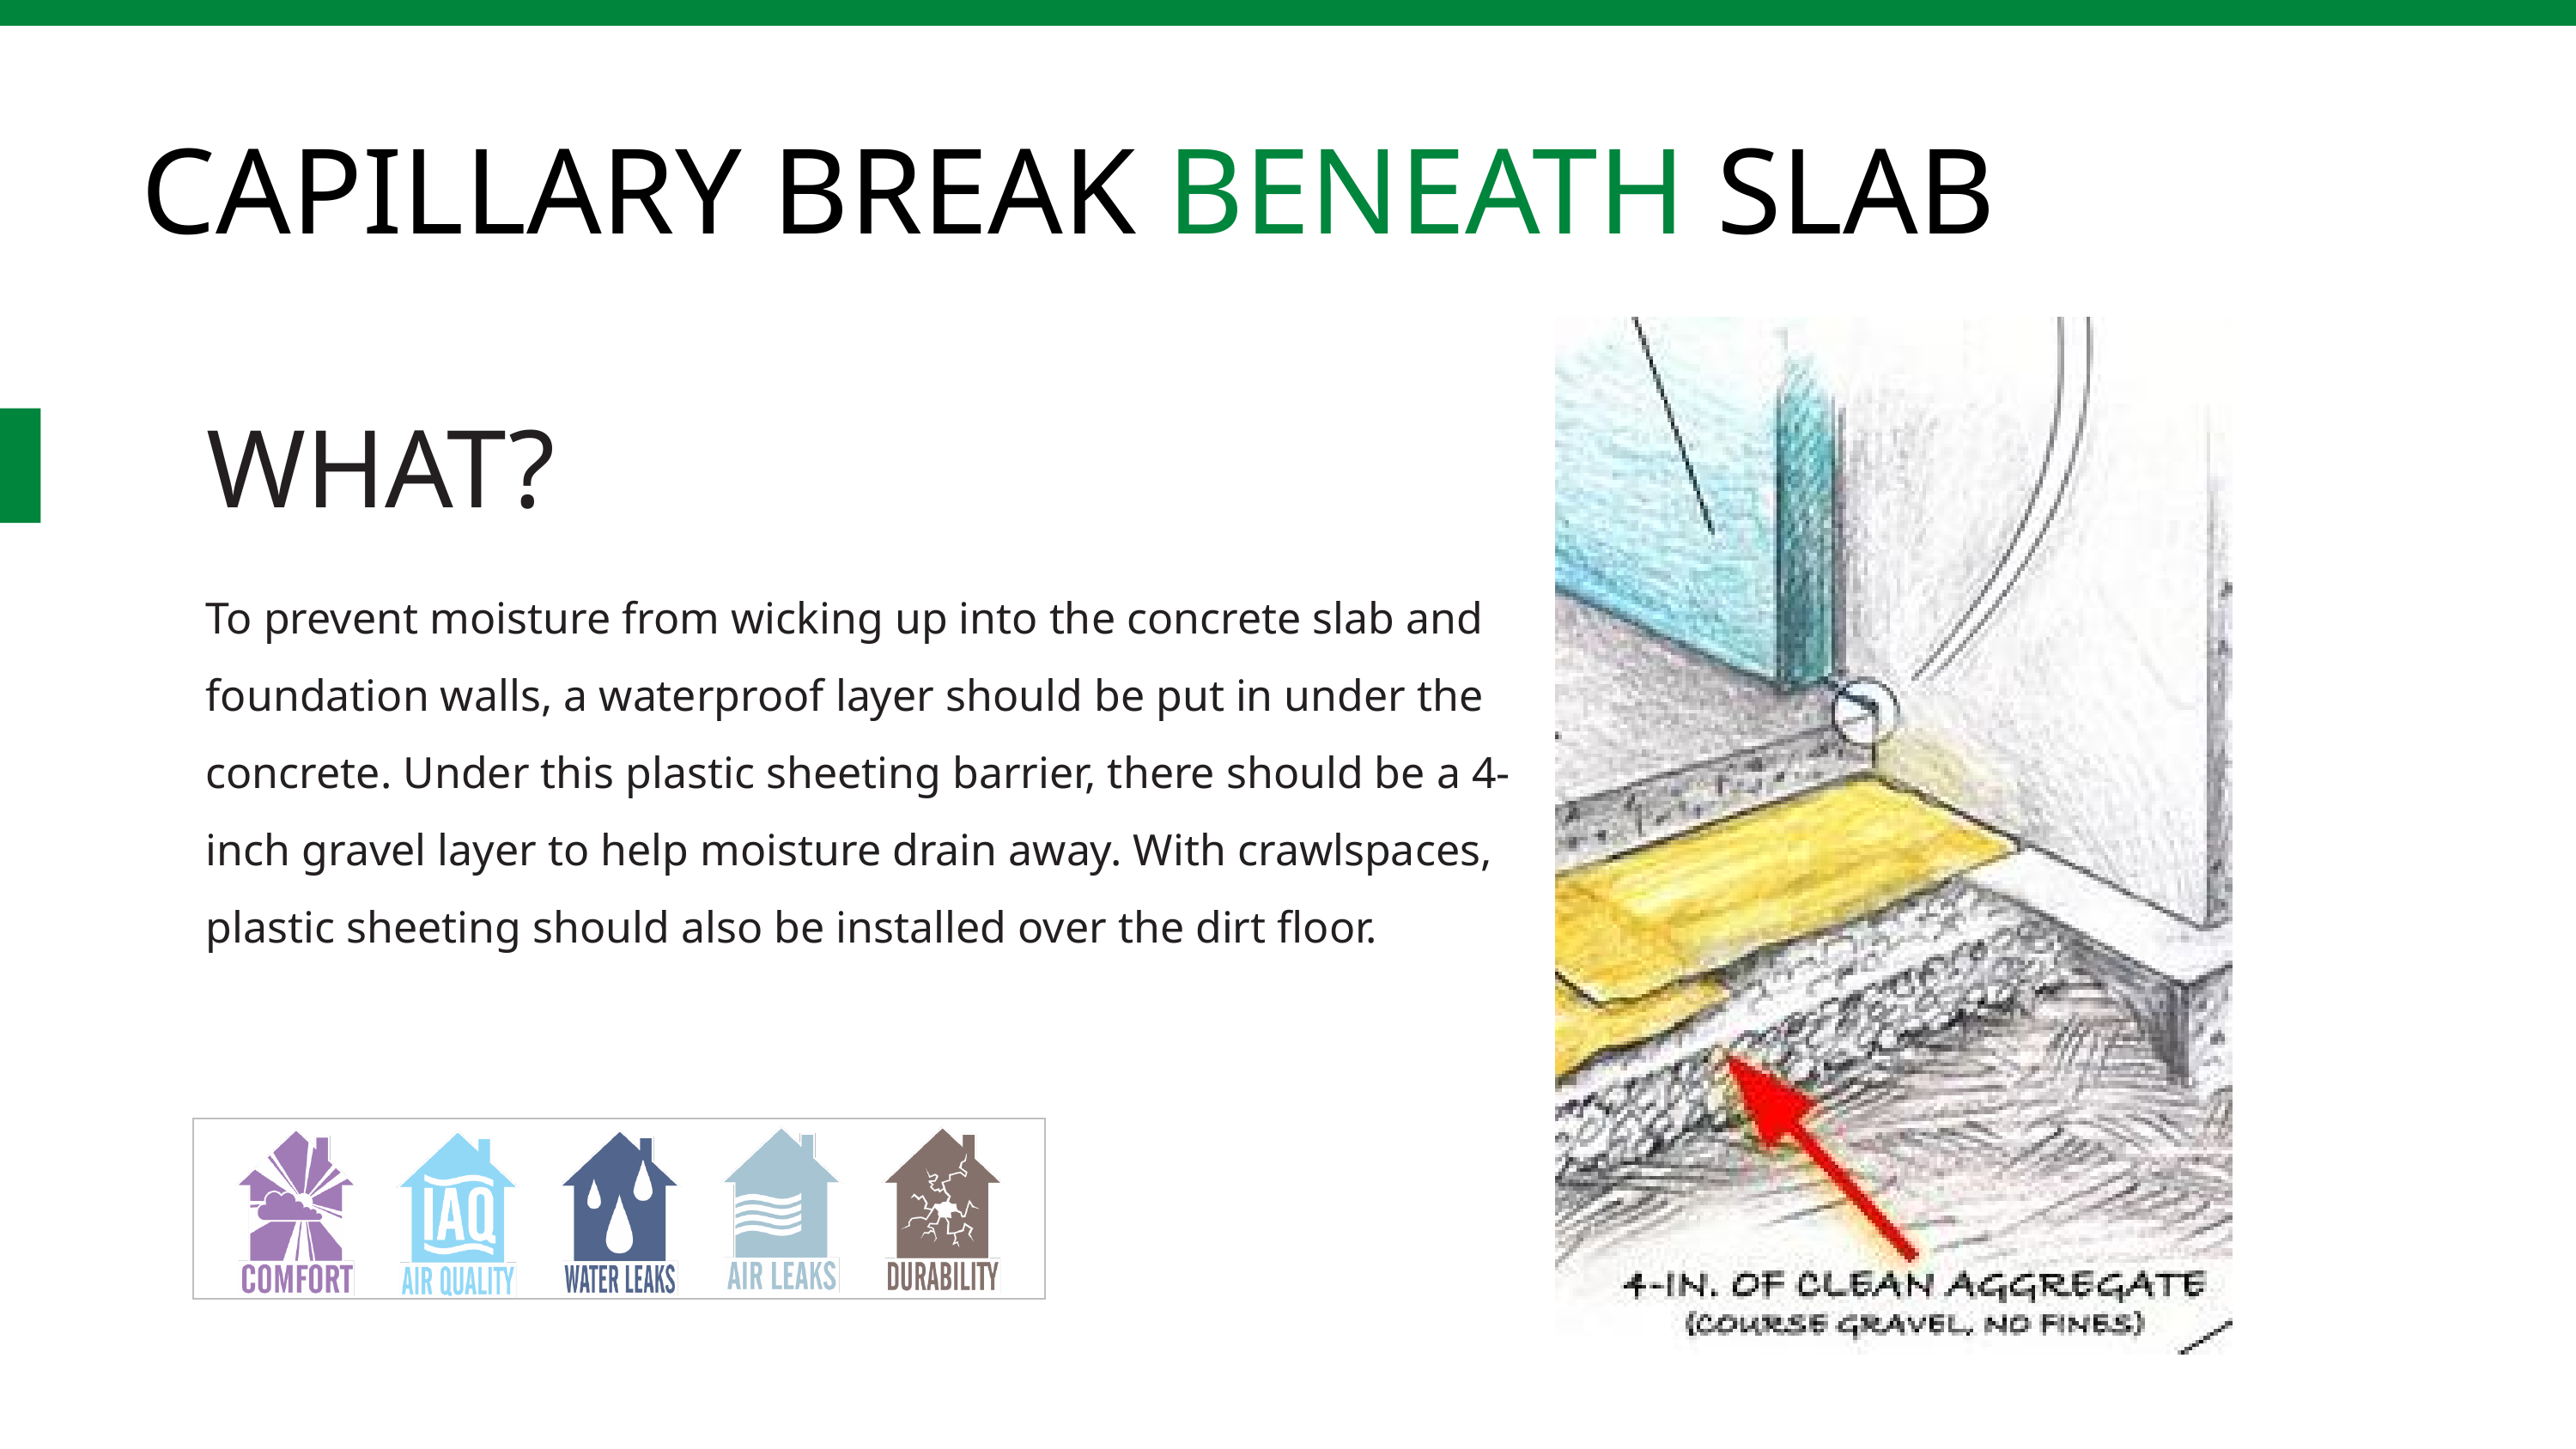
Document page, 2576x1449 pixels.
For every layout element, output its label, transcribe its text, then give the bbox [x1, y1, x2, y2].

text_box CAPILLARY BREAK BENEATH SLAB [128, 80, 2223, 264]
text_box To prevent moisture from wicking up into the concrete slab and foundation walls, a waterproof layer should be put in under the concrete. Under this plastic sheeting barrier, there should be a 4-inch gravel layer to help moisture drain away. With crawlspaces, plastic sheeting should also be installed over the dirt floor. [193, 558, 1526, 958]
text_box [192, 1118, 1045, 1300]
text_box [0, 407, 42, 524]
picture [1555, 317, 2233, 1355]
list WHAT? [193, 408, 890, 552]
